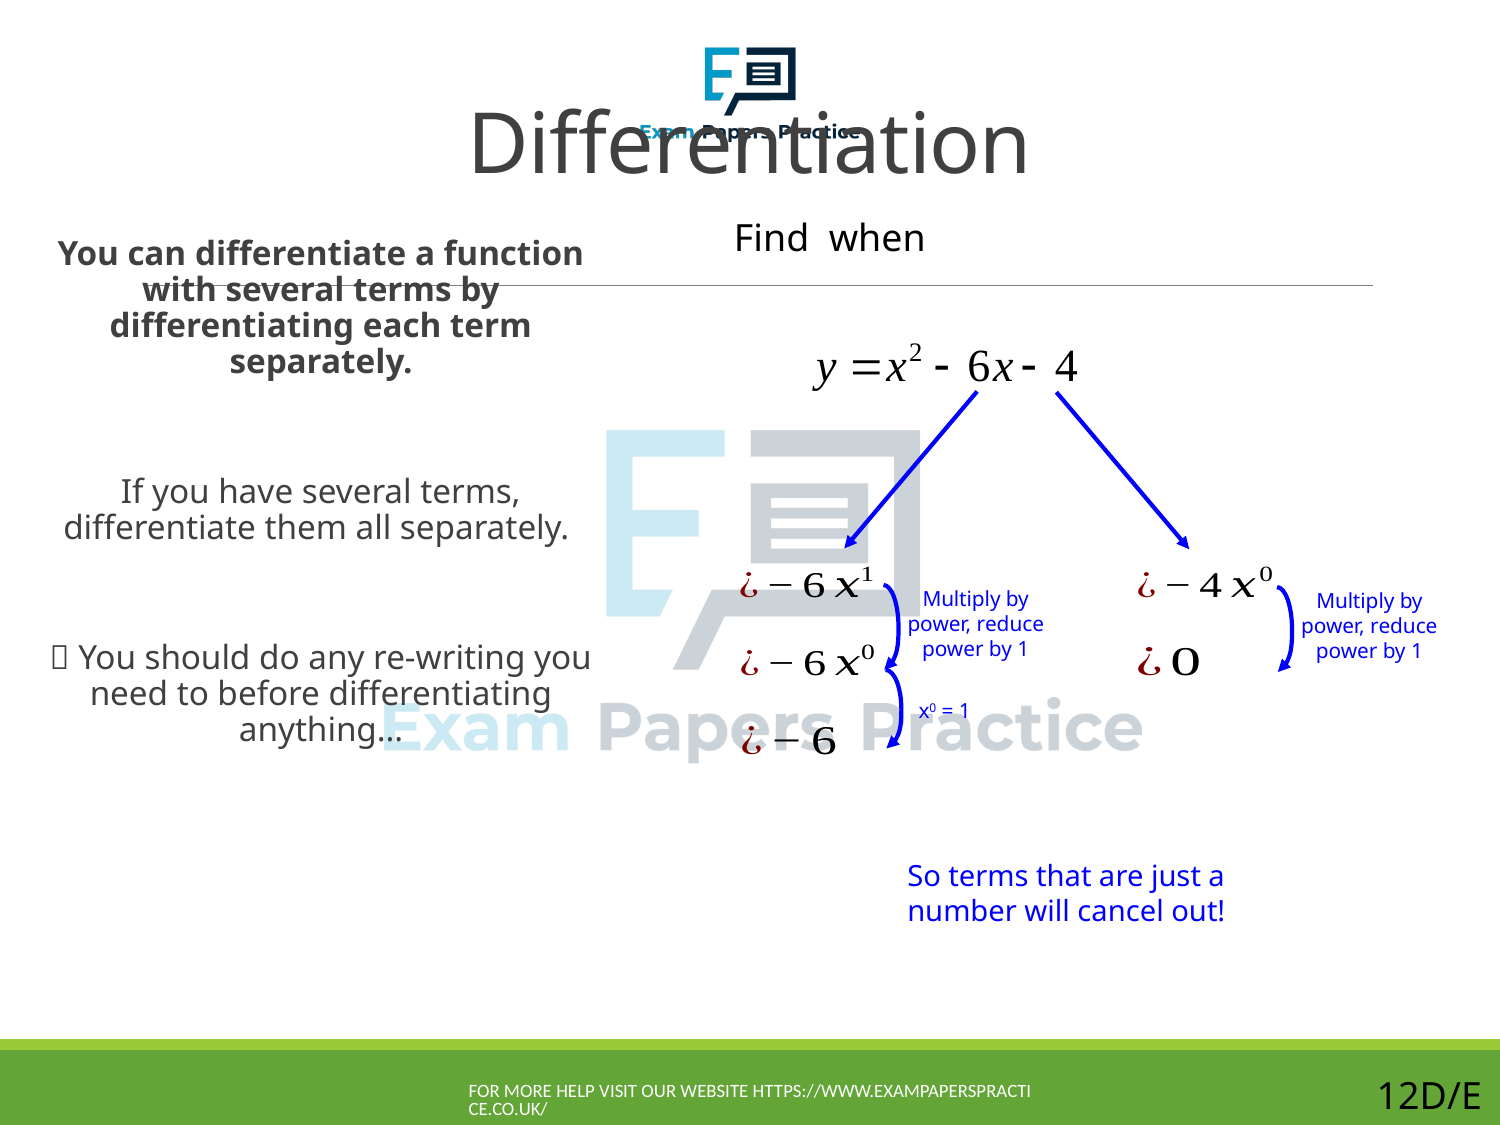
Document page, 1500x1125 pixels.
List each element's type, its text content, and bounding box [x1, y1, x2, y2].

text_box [1055, 391, 1190, 550]
text_box 12D/E [1361, 1064, 1497, 1125]
title Differentiation [103, 35, 1397, 199]
text_box x0 = 1 [892, 690, 998, 731]
text_box So terms that are just a number will cancel out! [871, 849, 1262, 935]
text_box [843, 390, 978, 550]
text_box Multiply by power, reduce power by 1 [1272, 580, 1467, 671]
footer For more help visit our website https://www.exampaperspractice.co.uk/ [453, 1059, 1047, 1120]
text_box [804, 331, 1086, 402]
text_box [885, 669, 900, 749]
list You can differentiate a function with several terms by differentiating each term separately. If you have several terms, differentiate them all separately.  You should do any re-writing you need to before differentiating anything… [23, 229, 619, 1014]
text_box Multiply by power, reduce power by 1 [878, 578, 1073, 669]
